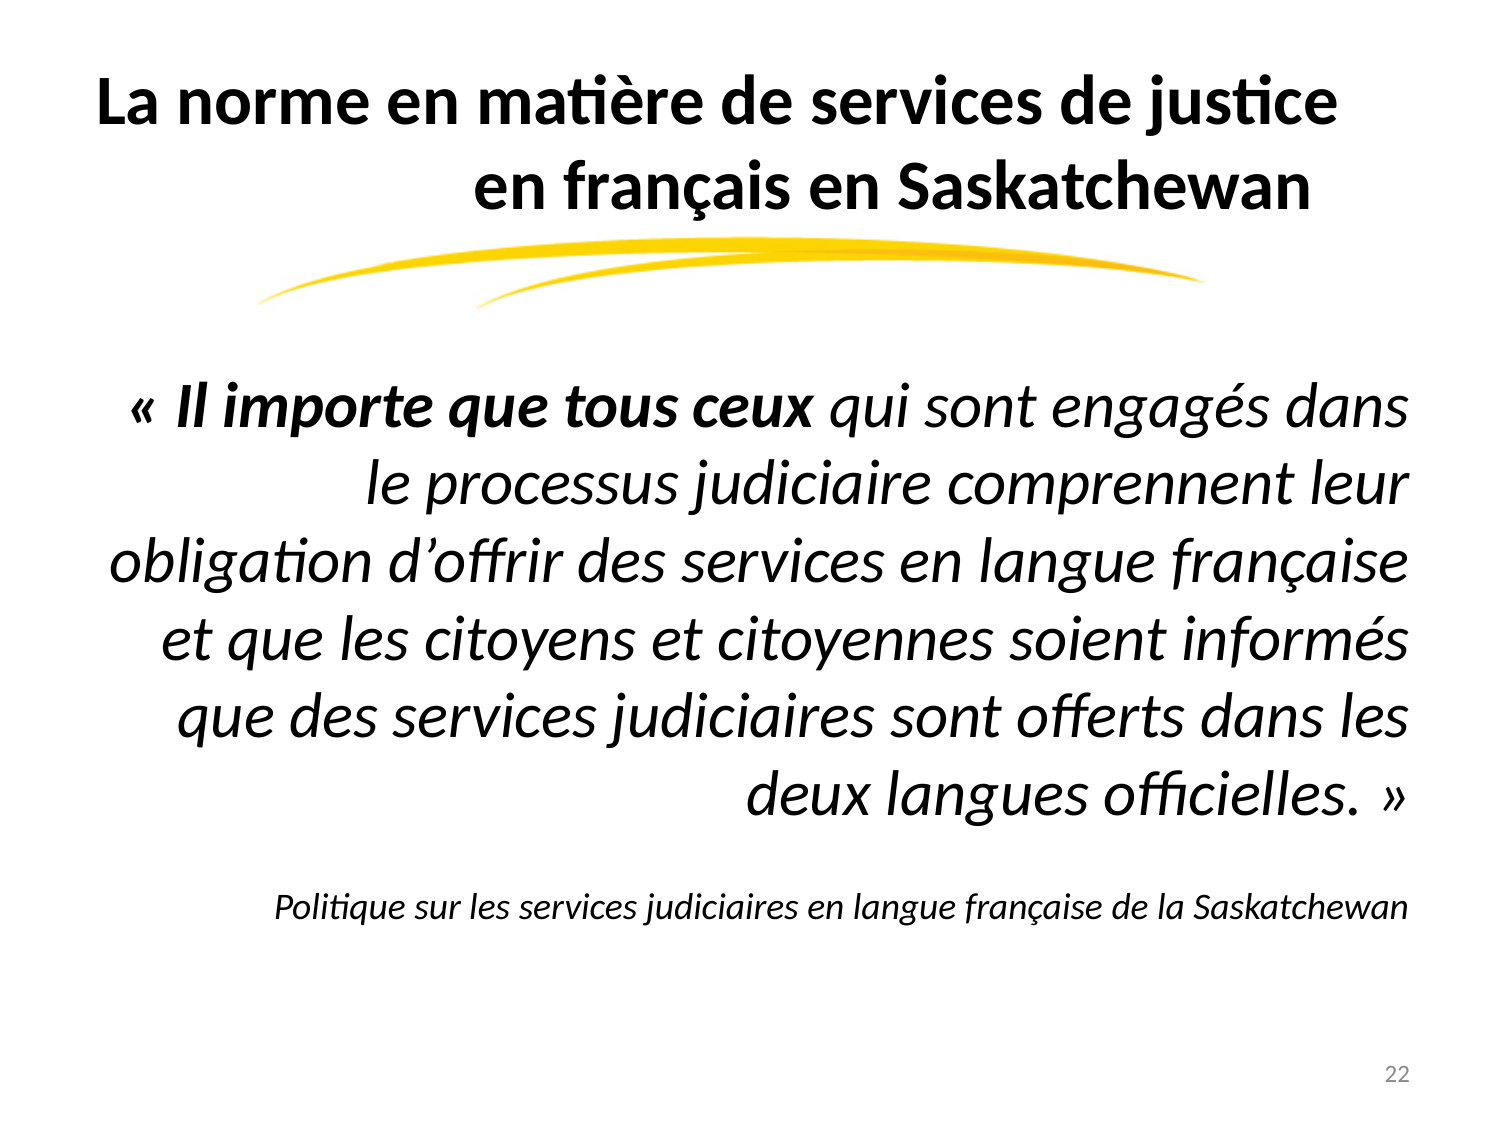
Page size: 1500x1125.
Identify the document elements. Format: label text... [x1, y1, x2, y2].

picture [253, 232, 1247, 313]
list « Il importe que tous ceux qui sont engagés dans le processus judiciaire comprennent leur obligation d’offrir des services en langue française et que les citoyens et citoyennes soient informés que des services judiciaires sont offerts dans les deux langues officielles. » Politique sur les services judiciaires en langue française de la Saskatchewan [75, 262, 1425, 1071]
slide_number 22 [1074, 1042, 1425, 1103]
title La norme en matière de services de justice en français en Saskatchewan [75, 45, 1425, 233]
